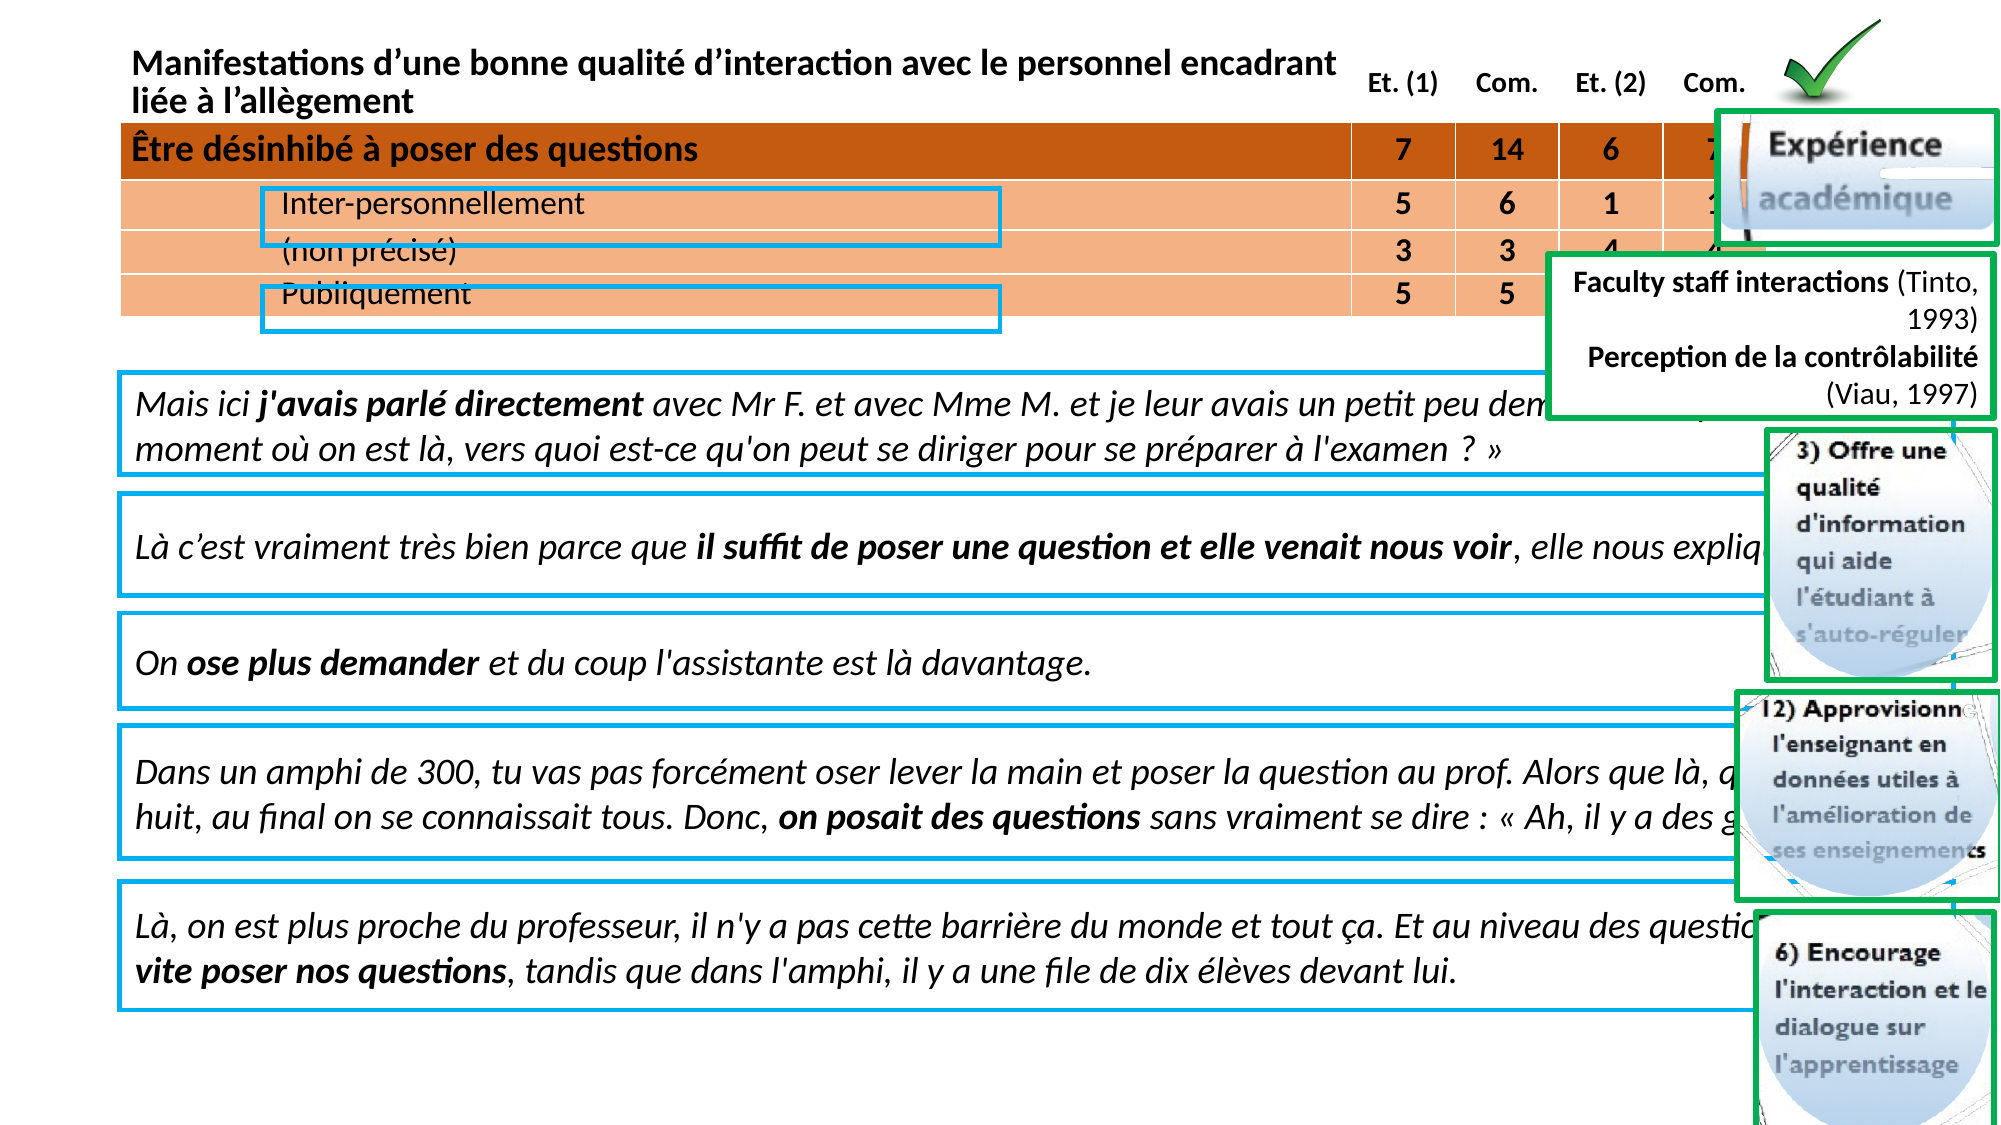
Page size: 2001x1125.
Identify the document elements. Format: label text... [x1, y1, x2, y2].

table_header Com. [1456, 47, 1558, 122]
table_cell Publiquement [121, 275, 1351, 316]
table_cell 1 [1664, 181, 1714, 229]
table_cell 5 [1456, 275, 1548, 316]
table_cell 14 [1456, 123, 1558, 179]
table_cell 3 [1352, 231, 1455, 273]
table_cell 3 [1456, 231, 1558, 273]
table_cell 4 [1664, 231, 1766, 253]
table_cell 7 [1352, 123, 1455, 179]
text_box Faculty staff interactions (Tinto, 1993) Perception de la contrôlabilité (Viau, 1997) [1548, 253, 1994, 419]
text_box Dans un amphi de 300, tu vas pas forcément oser lever la main et poser la question au prof. Alors que là, quand on est huit, au final on se connaissait tous. Donc, on posait des questions sans vraiment se dire : « Ah, il y a des gens. » . [119, 725, 1734, 859]
table_cell 5 [1352, 275, 1455, 316]
picture [1740, 695, 1998, 897]
table_cell 5 [1352, 181, 1455, 229]
table_cell Être désinhibé à poser des questions [121, 123, 1351, 179]
picture [1769, 432, 1993, 677]
table_cell 6 [1560, 123, 1662, 179]
table_cell 7 [1664, 123, 1714, 179]
table_header Com. [1664, 47, 1766, 122]
text_box [261, 286, 1001, 333]
table_cell Inter-personnellement [121, 181, 1351, 229]
table_cell (non précisé) [121, 231, 1351, 273]
picture [1759, 915, 1992, 1125]
table_header Manifestations d’une bonne qualité d’interaction avec le personnel encadrant liée à l’allègement [121, 47, 1351, 122]
picture [1766, 19, 1881, 109]
table_cell 4 [1560, 231, 1662, 253]
text_box Là, on est plus proche du professeur, il n'y a pas cette barrière du monde et tout ça. Et au niveau des questions, on peut vite poser nos questions, tandis que dans l'amphi, il y a une file de dix élèves devant lui. [119, 881, 1954, 1011]
table_cell 1 [1560, 181, 1662, 229]
table_header Et. (2) [1560, 47, 1662, 122]
text_box [261, 188, 1001, 247]
table_cell 6 [1456, 181, 1558, 229]
text_box On ose plus demander et du coup l'assistante est là davantage. [119, 612, 1954, 709]
text_box Mais ici j'avais parlé directement avec Mr F. et avec Mme M. et je leur avais un petit peu demandé « A partir du moment où on est là, vers quoi est-ce qu'on peut se diriger pour se préparer à l'examen ? » [119, 372, 1954, 476]
table_header Et. (1) [1352, 47, 1455, 122]
picture [1720, 113, 1994, 241]
text_box Là c’est vraiment très bien parce que il suffit de poser une question et elle venait nous voir, elle nous expliquait. [119, 492, 1764, 596]
